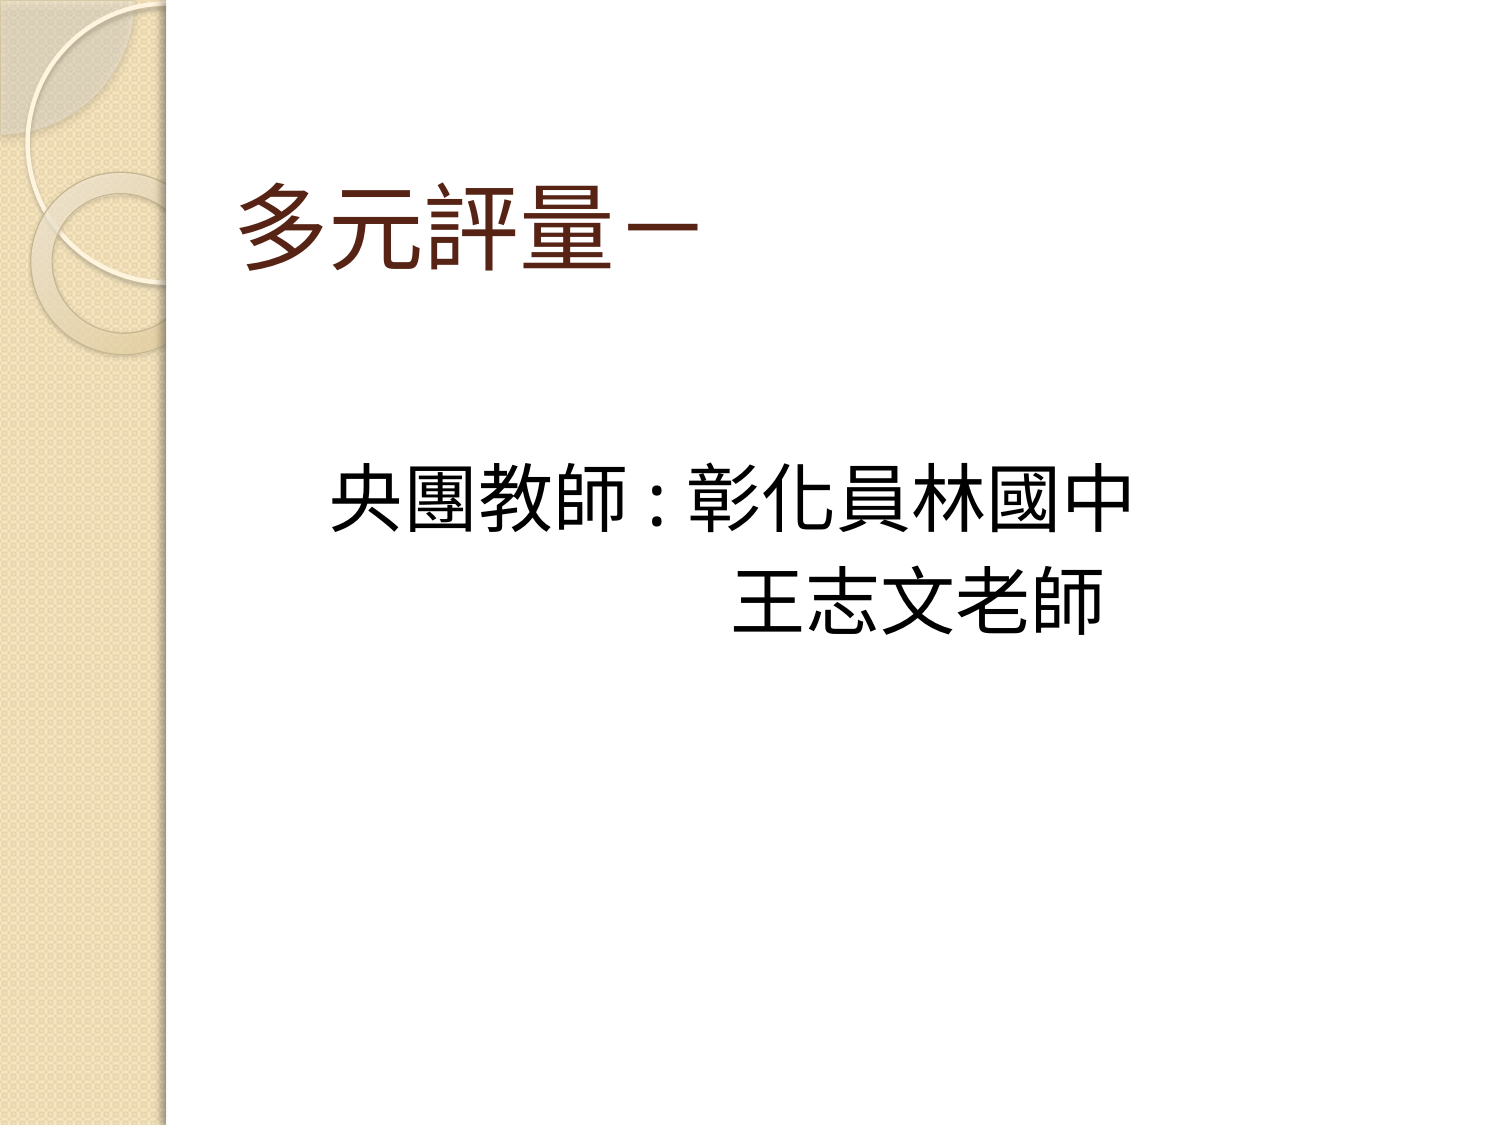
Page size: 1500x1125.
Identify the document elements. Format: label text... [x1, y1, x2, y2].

title 多元評量－ [218, 160, 1500, 406]
list 央團教師:彰化員林國中 王志文老師 [265, 444, 1500, 738]
